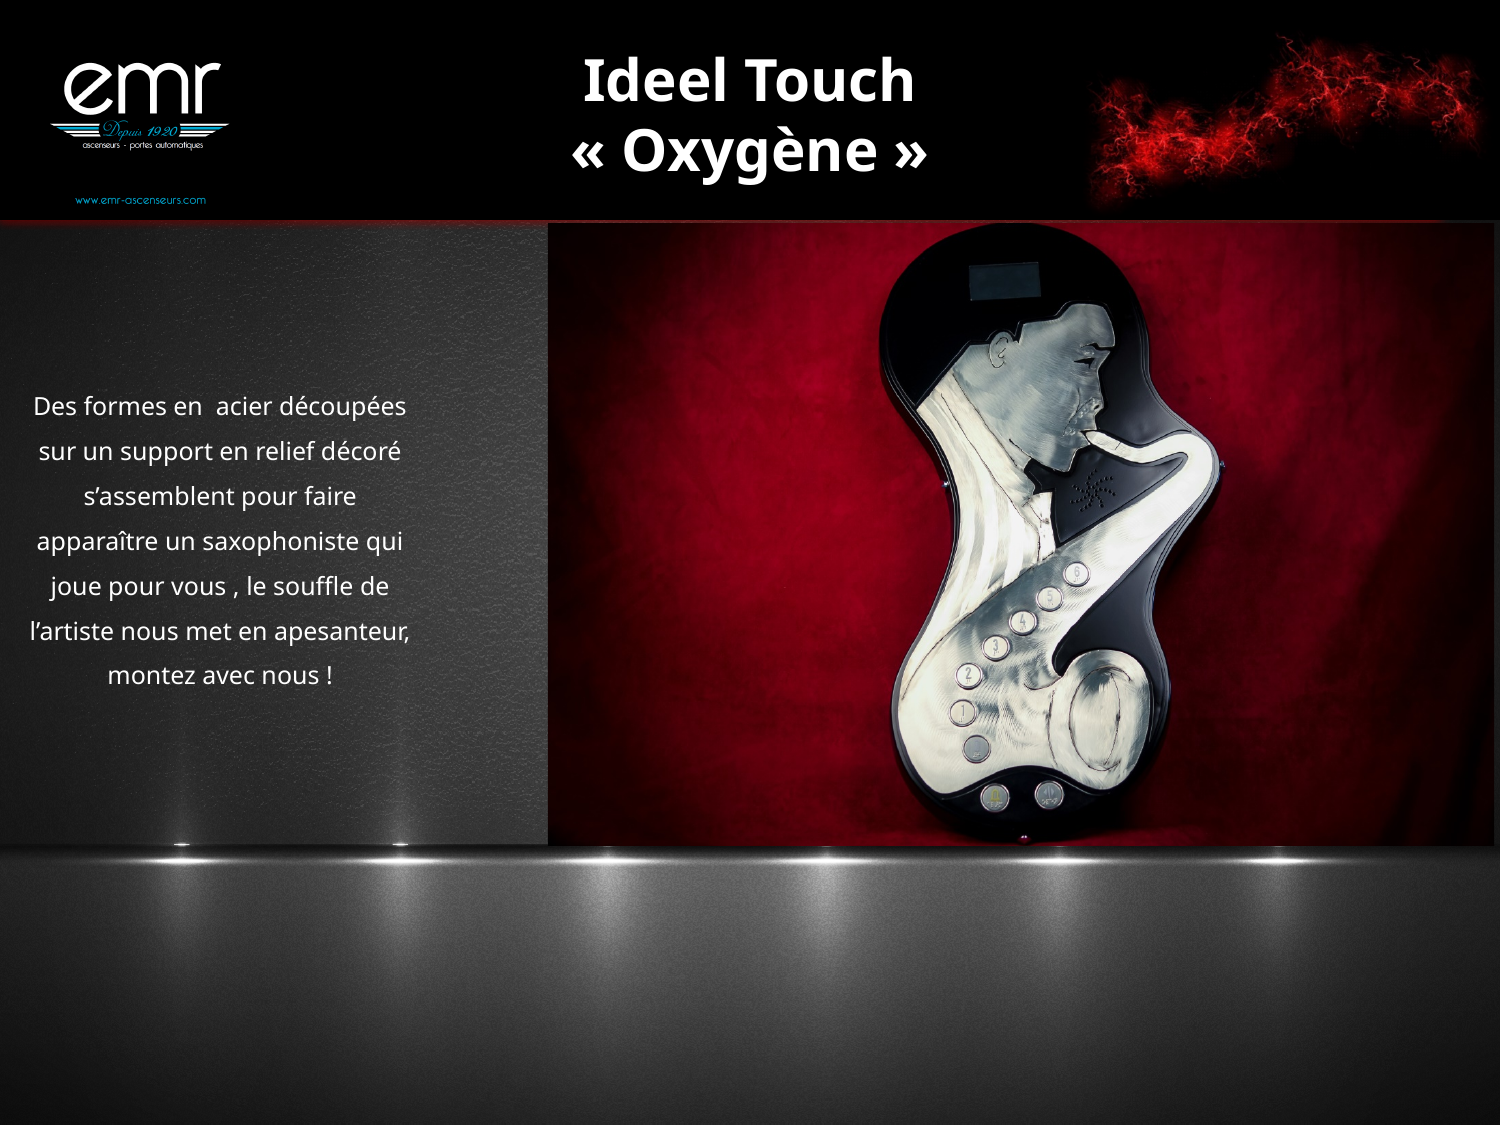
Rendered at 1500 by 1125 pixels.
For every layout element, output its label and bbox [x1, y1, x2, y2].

text_box [0, 0, 1500, 221]
picture [0, 221, 1500, 1125]
